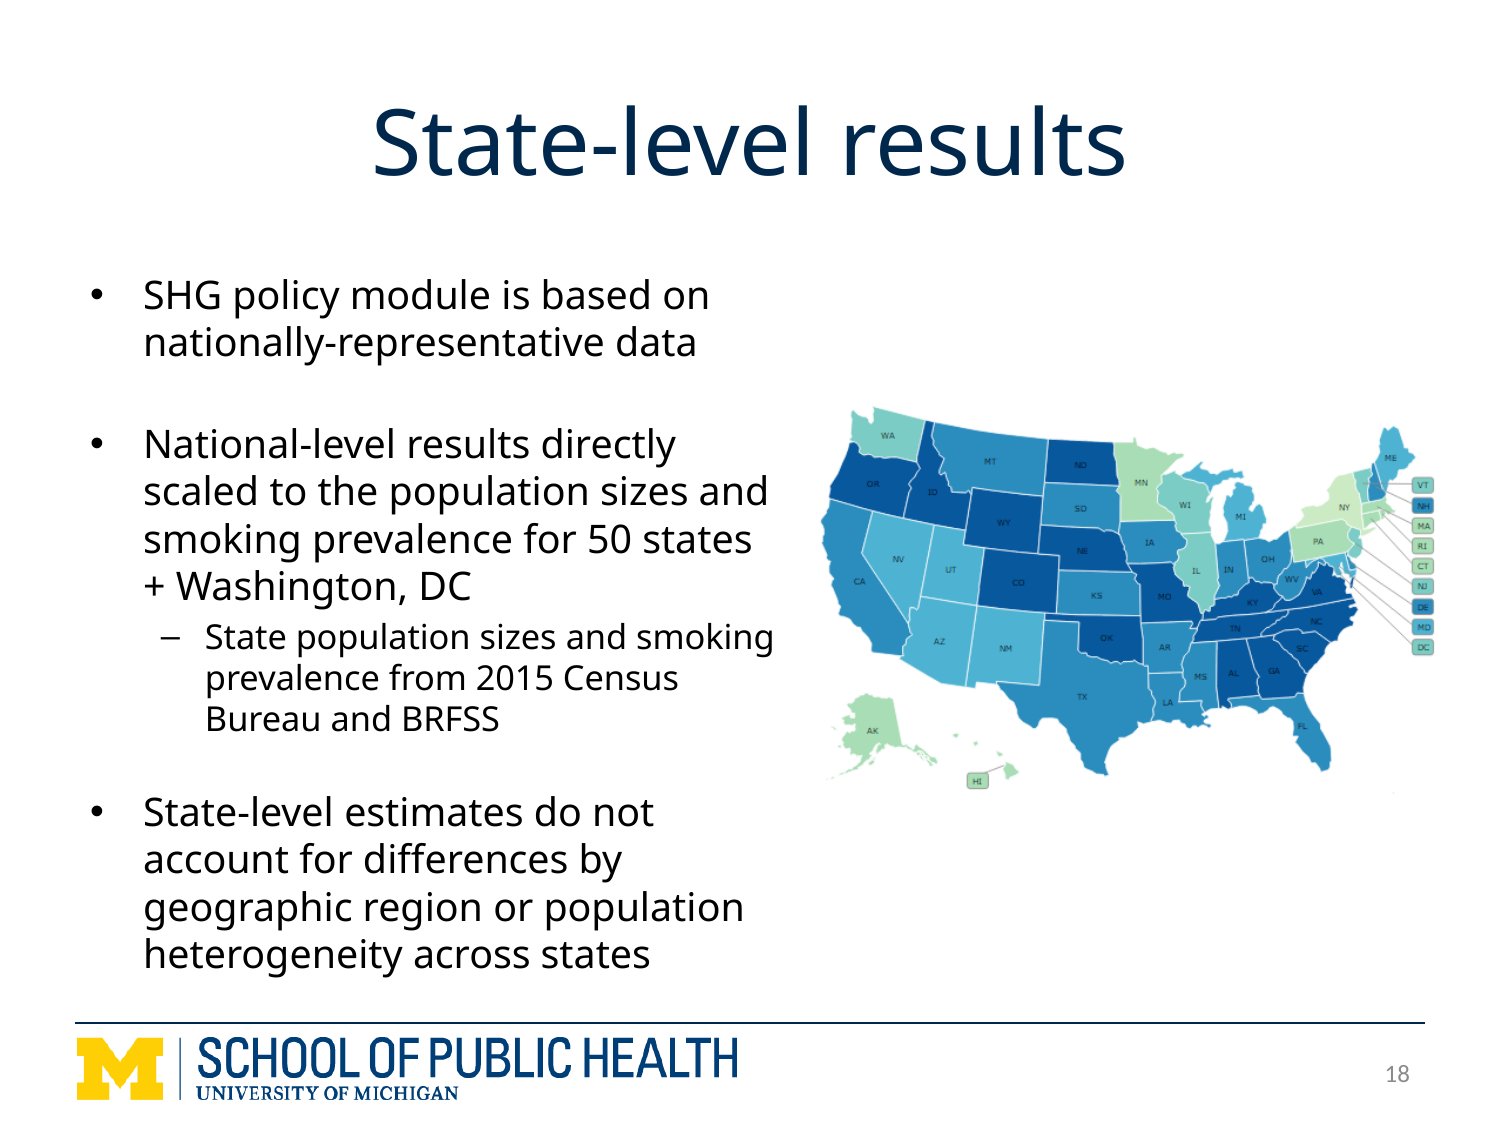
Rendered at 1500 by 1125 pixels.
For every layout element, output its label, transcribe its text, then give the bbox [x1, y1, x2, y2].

picture [799, 387, 1448, 801]
list SHG policy module is based on nationally-representative data National-level results directly scaled to the population sizes and smoking prevalence for 50 states + Washington, DC State population sizes and smoking prevalence from 2015 Census Bureau and BRFSS State-level estimates do not account for differences by geographic region or population heterogeneity across states [75, 262, 800, 1005]
picture [77, 1037, 737, 1100]
slide_number 18 [1074, 1042, 1425, 1103]
title State-level results [75, 45, 1425, 233]
